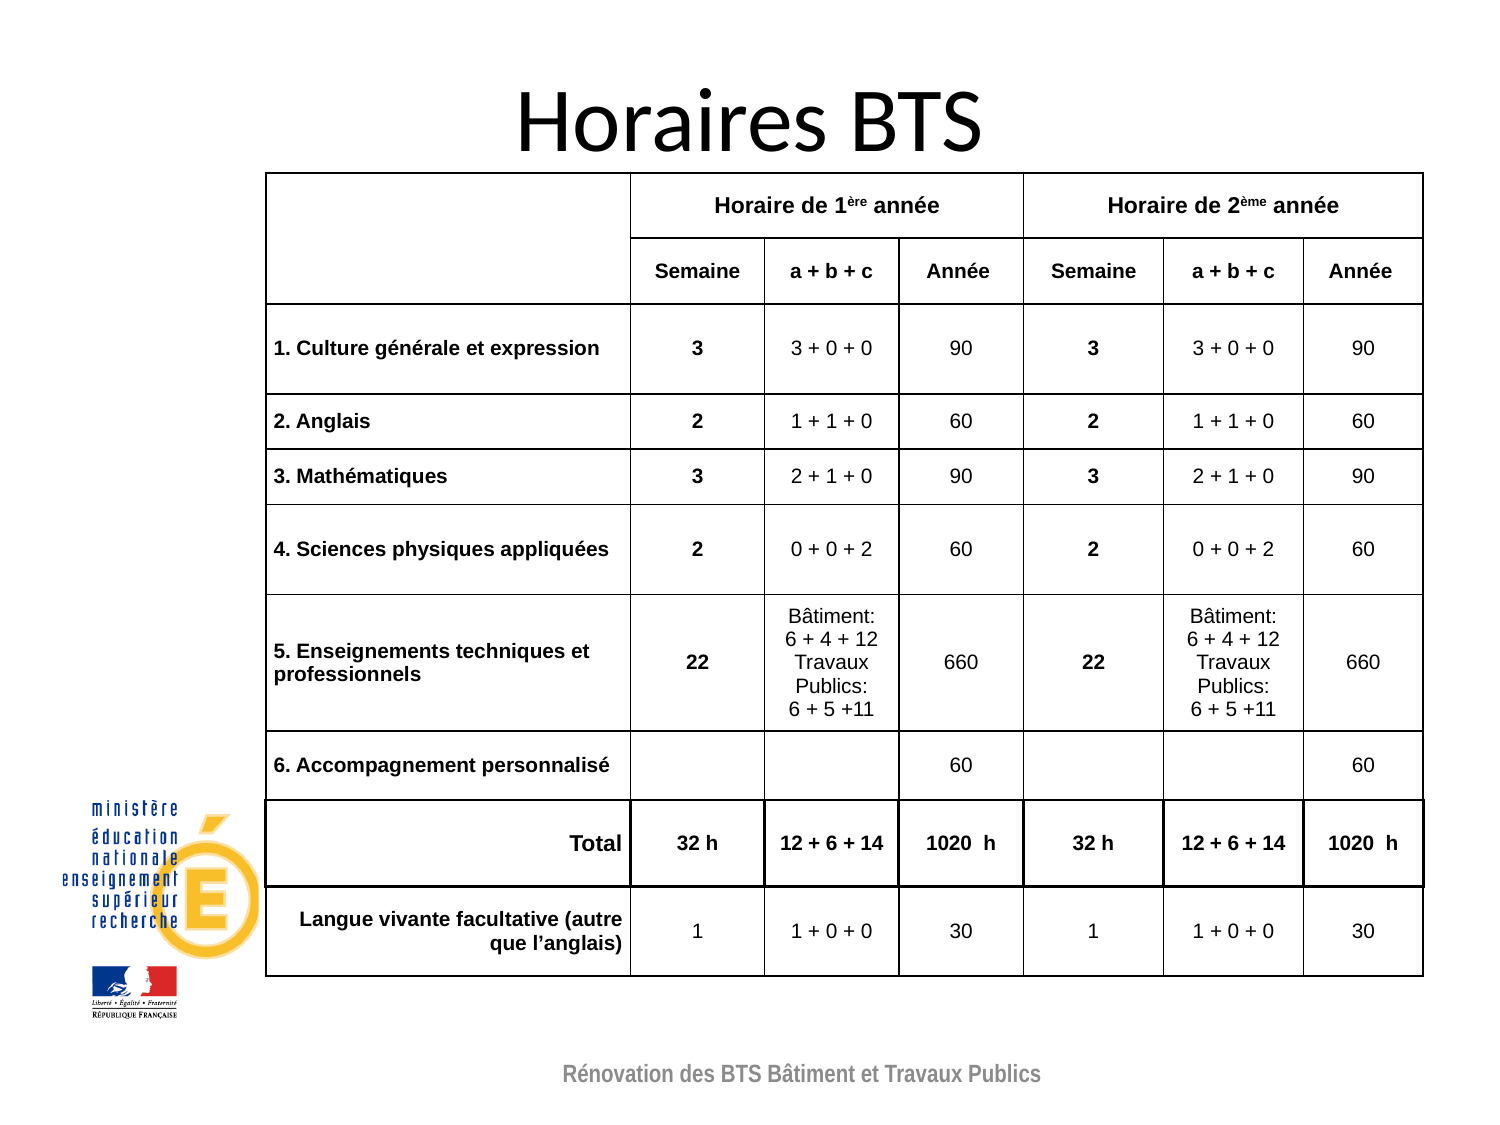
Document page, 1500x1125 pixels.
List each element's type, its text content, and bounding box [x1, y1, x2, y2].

table_cell 32 h [632, 801, 763, 885]
table_cell 1 [1024, 888, 1163, 975]
table_cell 3 + 0 + 0 [765, 305, 898, 393]
table_cell [1164, 732, 1303, 799]
table_cell 3 [1024, 450, 1163, 504]
table_cell Bâtiment: 6 + 4 + 12 Travaux Publics: 6 + 5 +11 [1164, 595, 1303, 730]
table_header [267, 174, 630, 303]
table_cell a + b + c [1164, 239, 1303, 303]
table_cell 2 [1024, 505, 1163, 594]
table_cell a + b + c [765, 239, 898, 303]
table_cell 6. Accompagnement personnalisé [267, 732, 630, 799]
table_cell 1 + 1 + 0 [765, 395, 898, 448]
table_cell [631, 732, 764, 799]
table_cell 90 [1304, 305, 1422, 393]
table_cell 5. Enseignements techniques et professionnels [267, 595, 630, 730]
table_cell 3 + 0 + 0 [1164, 305, 1303, 393]
table_cell 4. Sciences physiques appliquées [267, 505, 630, 594]
table_cell 2 [631, 395, 764, 448]
table_cell 1 [631, 888, 764, 975]
table_cell 3 [631, 450, 764, 504]
table_cell [1024, 732, 1163, 799]
table_cell [765, 732, 898, 799]
footer Rénovation des BTS Bâtiment et Travaux Publics [512, 1042, 1093, 1103]
table_cell Bâtiment: 6 + 4 + 12 Travaux Publics: 6 + 5 +11 [765, 595, 898, 730]
table_cell 2 + 1 + 0 [1164, 450, 1303, 504]
table_cell Langue vivante facultative (autre que l’anglais) [267, 888, 630, 975]
table_cell 660 [900, 595, 1023, 730]
table_cell 1 + 1 + 0 [1164, 395, 1303, 448]
table_cell 90 [900, 305, 1023, 393]
table_cell 3 [631, 305, 764, 393]
table_cell 30 [1304, 888, 1422, 975]
table_cell 12 + 6 + 14 [1165, 801, 1302, 885]
table_cell 90 [900, 450, 1023, 504]
table_cell 60 [1304, 395, 1422, 448]
title Horaires BTS [74, 44, 1426, 185]
table_cell 3. Mathématiques [267, 450, 630, 504]
table_cell Année [900, 239, 1023, 303]
table_cell 60 [900, 732, 1023, 799]
table_cell 22 [1024, 595, 1163, 730]
table_cell 1020 h [1305, 801, 1422, 885]
table_cell 1. Culture générale et expression [267, 305, 630, 393]
table_cell 60 [900, 395, 1023, 448]
table_cell Semaine [1024, 239, 1163, 303]
table_cell 2 [1024, 395, 1163, 448]
table_cell 1 + 0 + 0 [765, 888, 898, 975]
table_cell 0 + 0 + 2 [765, 505, 898, 594]
table_cell 12 + 6 + 14 [766, 801, 897, 885]
table_cell 1020 h [900, 801, 1022, 885]
table_cell Année [1304, 239, 1422, 303]
table_cell 660 [1304, 595, 1422, 730]
table_cell 30 [900, 888, 1023, 975]
table_cell 22 [631, 595, 764, 730]
table_cell Semaine [631, 239, 764, 303]
table_cell Total [267, 801, 629, 885]
table_cell 3 [1024, 305, 1163, 393]
table_cell 0 + 0 + 2 [1164, 505, 1303, 594]
table_cell 90 [1304, 450, 1422, 504]
table_cell 2. Anglais [267, 395, 630, 448]
table_cell 1 + 0 + 0 [1164, 888, 1303, 975]
table_cell 60 [1304, 732, 1422, 799]
table_cell 60 [1304, 505, 1422, 594]
table_cell 2 + 1 + 0 [765, 450, 898, 504]
table_header Horaire de 2ème année [1024, 174, 1422, 237]
table_cell 2 [631, 505, 764, 594]
table_header Horaire de 1ère année [631, 174, 1023, 237]
table_cell 32 h [1025, 801, 1162, 885]
table_cell 60 [900, 505, 1023, 594]
